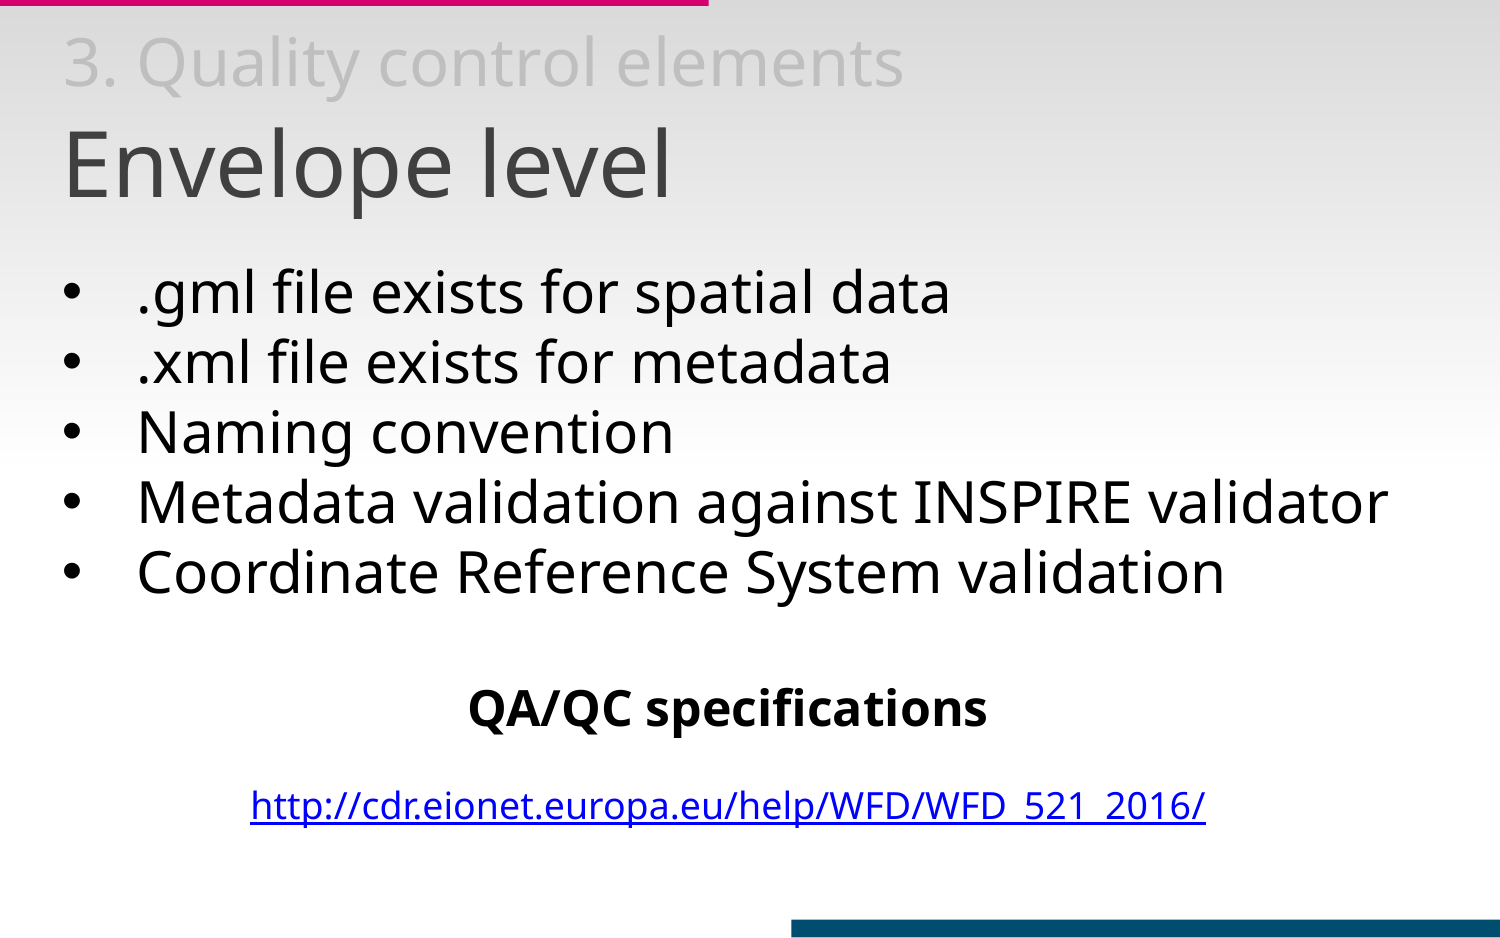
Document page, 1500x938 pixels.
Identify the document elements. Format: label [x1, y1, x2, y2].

text_box [0, 0, 1500, 938]
